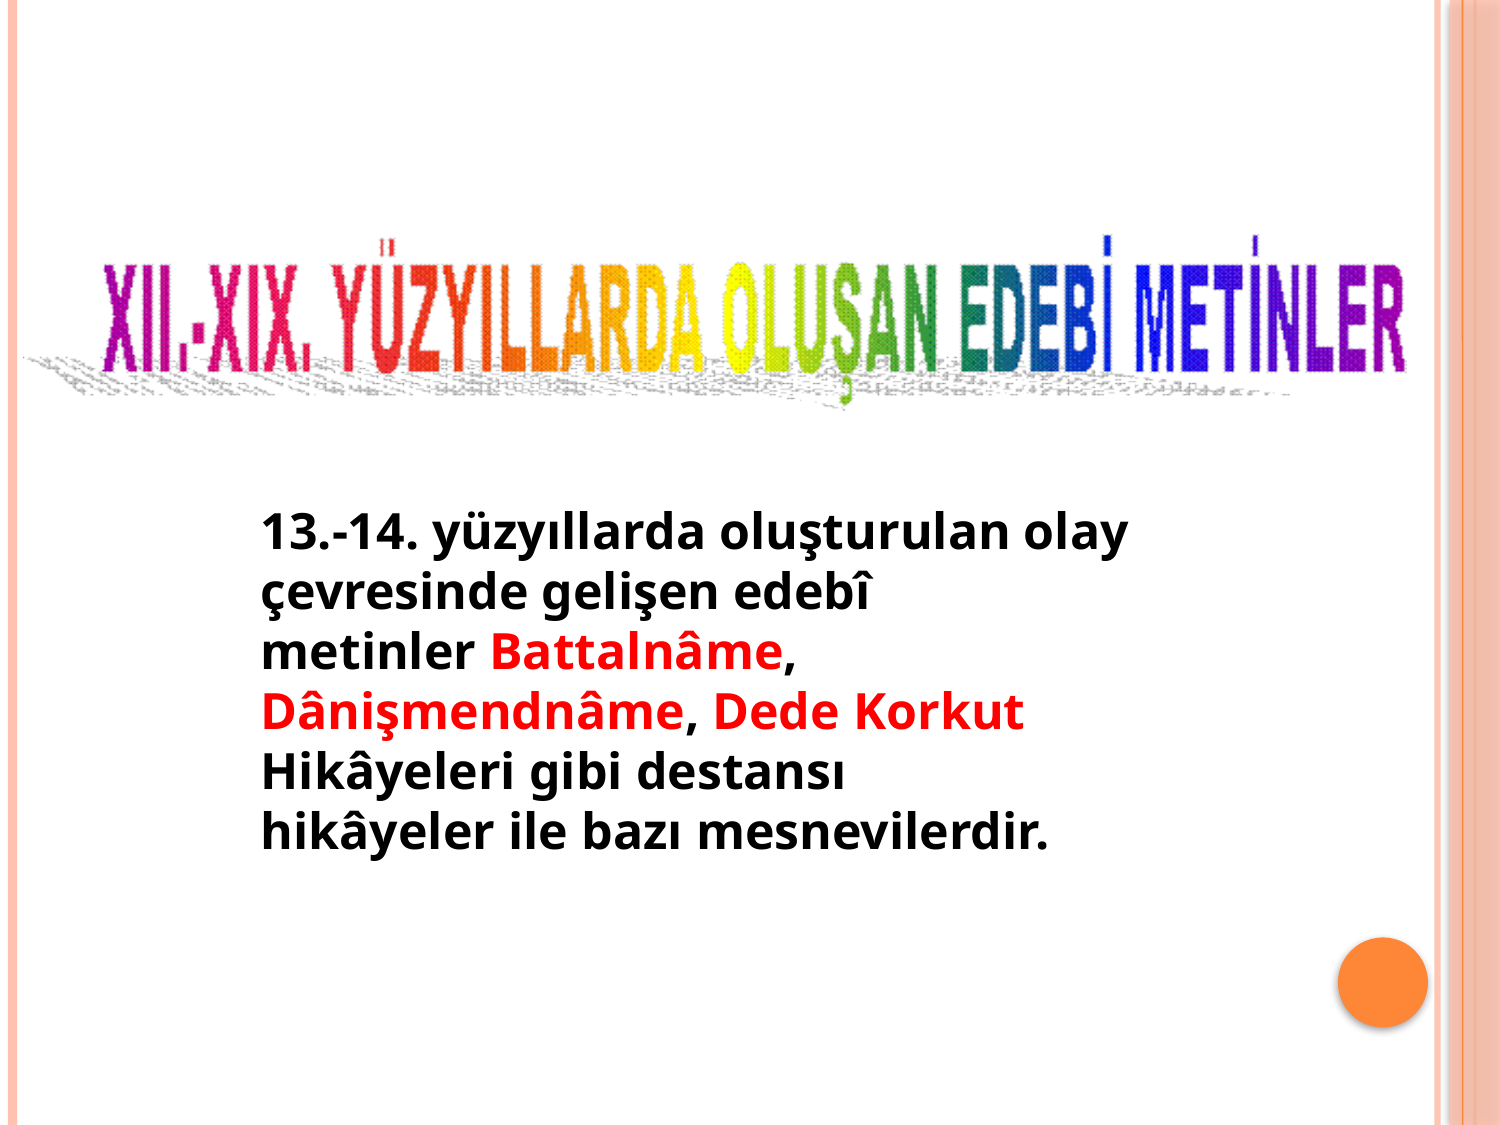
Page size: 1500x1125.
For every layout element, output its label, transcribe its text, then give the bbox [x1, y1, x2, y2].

text_box 13.-14. yüzyıllarda oluşturulan olay çevresinde gelişen edebî metinler Battalnâme, Dânişmendnâme, Dede Korkut Hikâyeleri gibi destansı hikâyeler ile bazı mesnevilerdir. [246, 492, 1161, 1002]
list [22, 233, 1407, 411]
